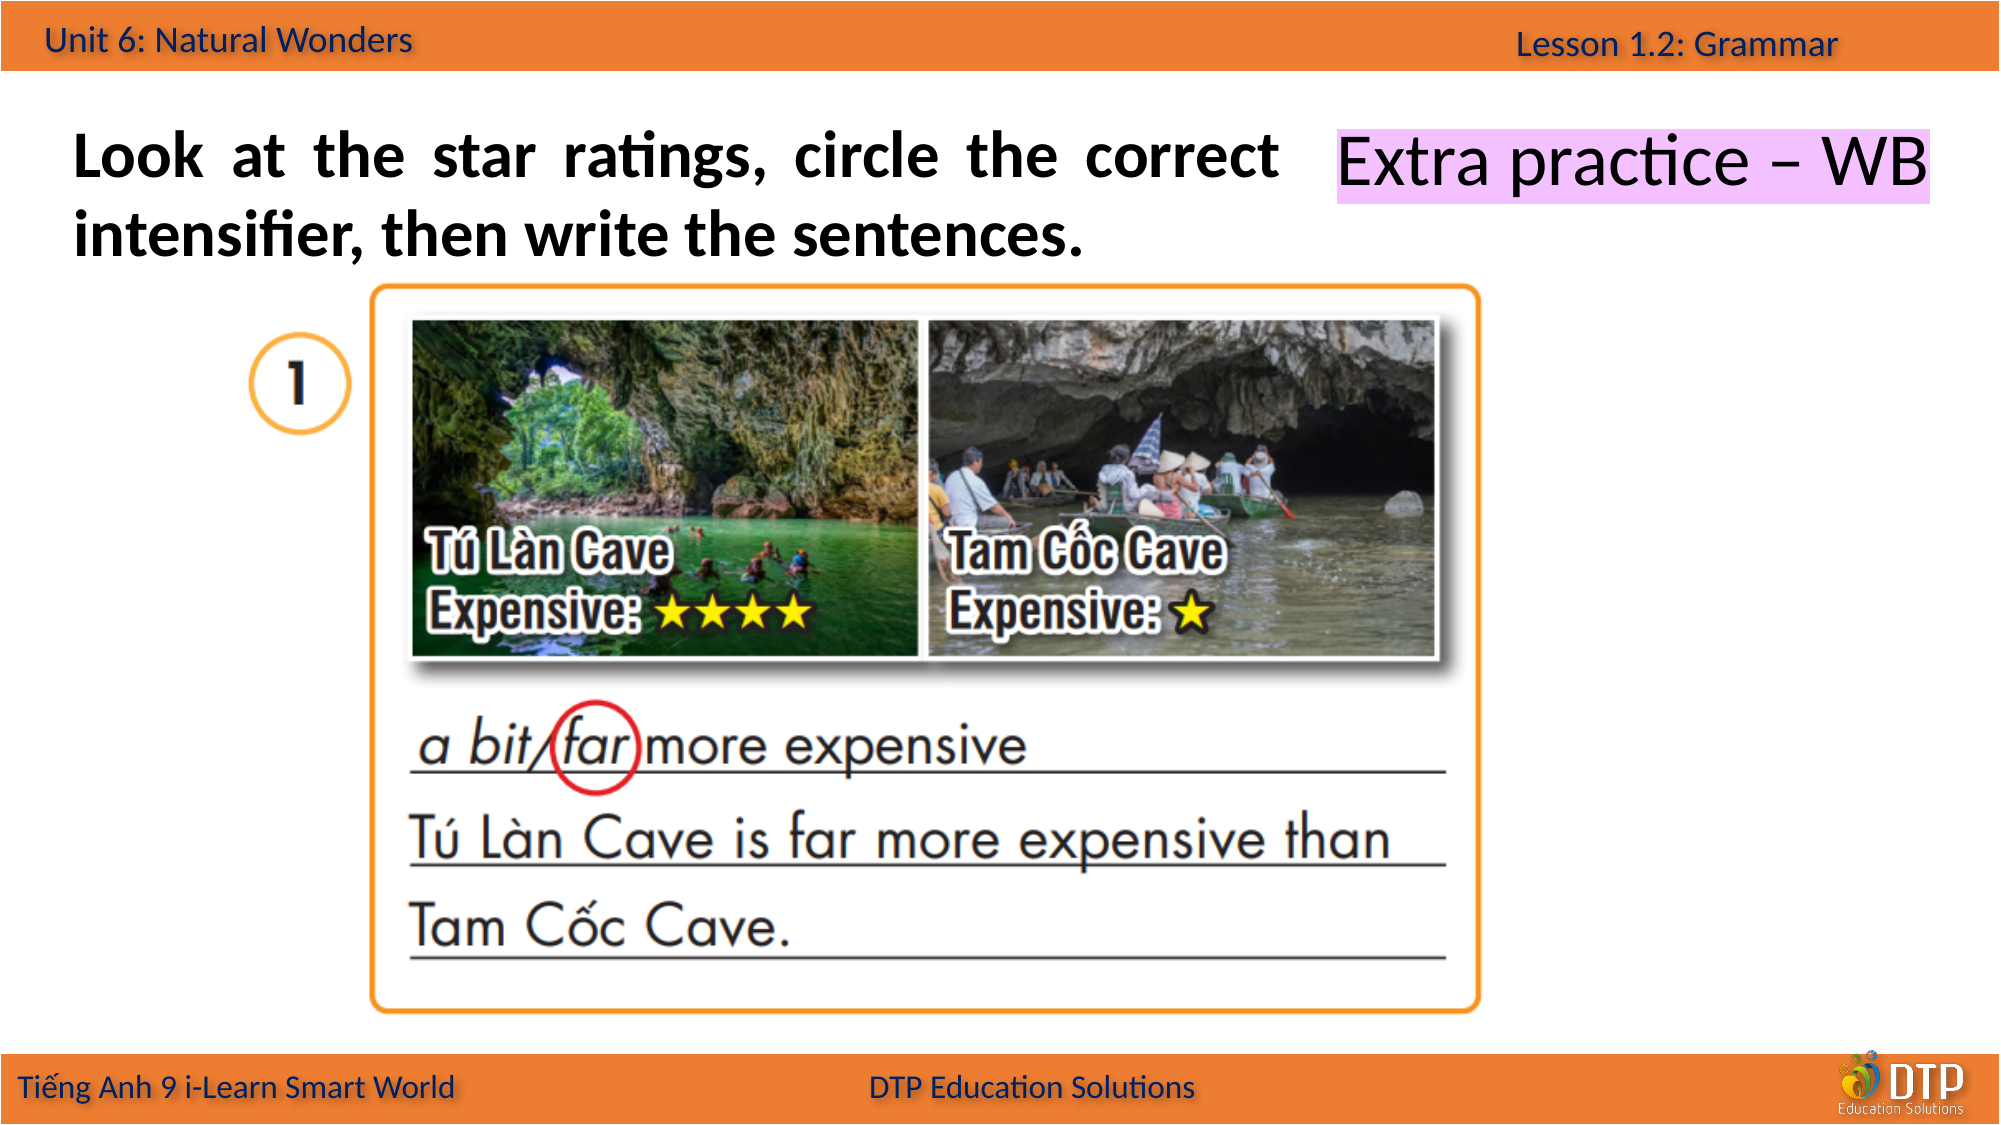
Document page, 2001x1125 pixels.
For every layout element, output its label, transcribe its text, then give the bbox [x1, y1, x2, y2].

picture [231, 266, 1496, 1022]
text_box Extra practice – WB [1322, 102, 1950, 208]
text_box Look at the star ratings, circle the correct intensifier, then write the sentences. [58, 102, 1297, 278]
picture [1839, 1050, 1963, 1114]
